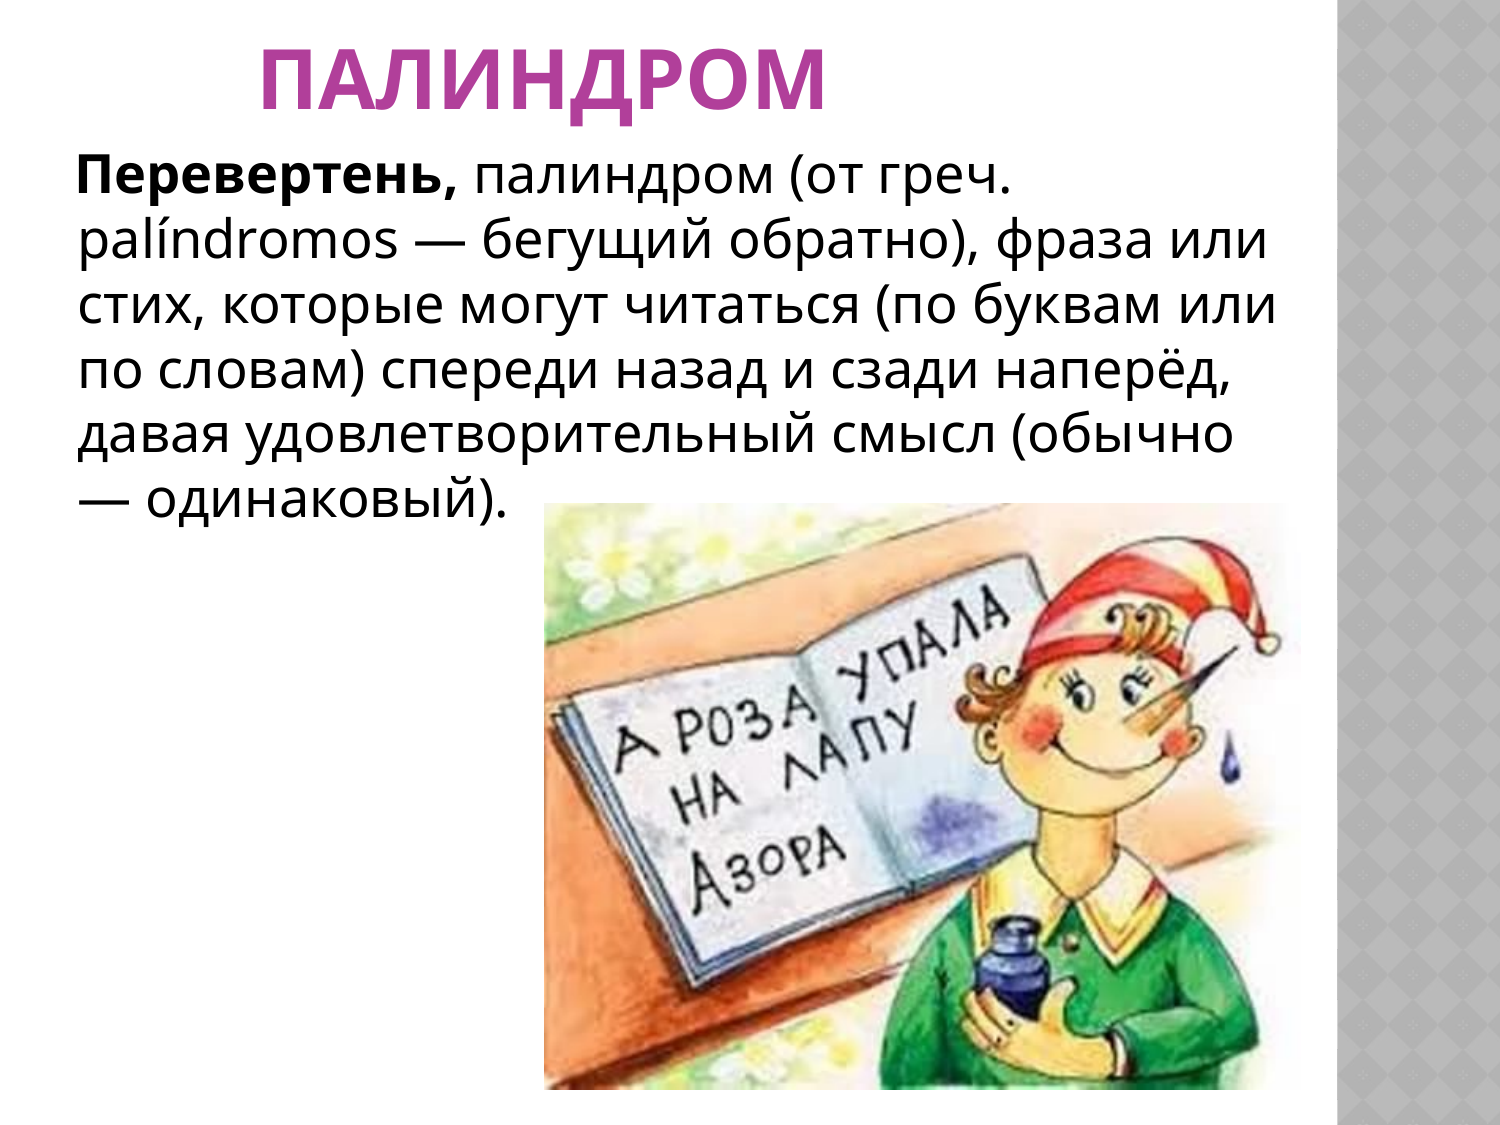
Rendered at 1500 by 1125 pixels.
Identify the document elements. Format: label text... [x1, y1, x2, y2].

picture [543, 503, 1301, 1090]
list ПАЛИНДРОМ Перевертень, палиндром (от греч. palíndromos — бегущий обратно), фраза или стих, которые могут читаться (по буквам или по словам) спереди назад и сзади наперёд, давая удовлетворительный смысл (обычно — одинаковый). [17, 19, 1301, 551]
